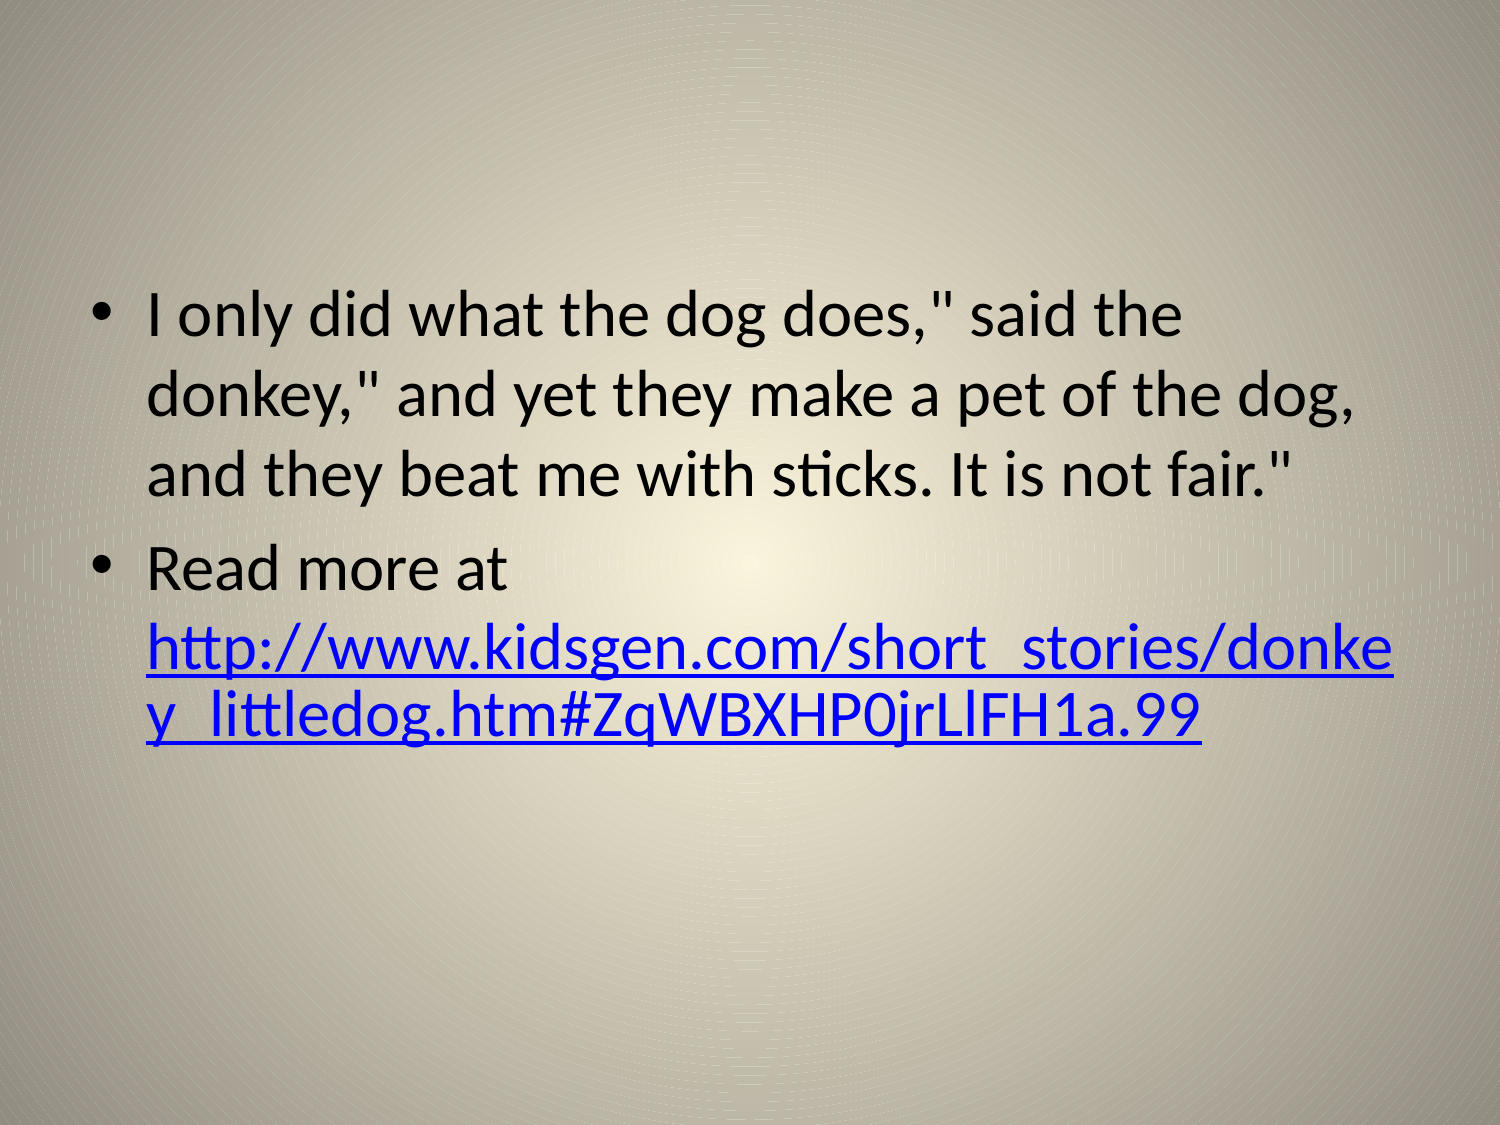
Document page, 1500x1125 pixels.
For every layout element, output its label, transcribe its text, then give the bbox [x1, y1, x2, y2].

list I only did what the dog does," said the donkey," and yet they make a pet of the dog, and they beat me with sticks. It is not fair." Read more at http://www.kidsgen.com/short_stories/donkey_littledog.htm#ZqWBXHP0jrLlFH1a.99 [75, 262, 1425, 1005]
